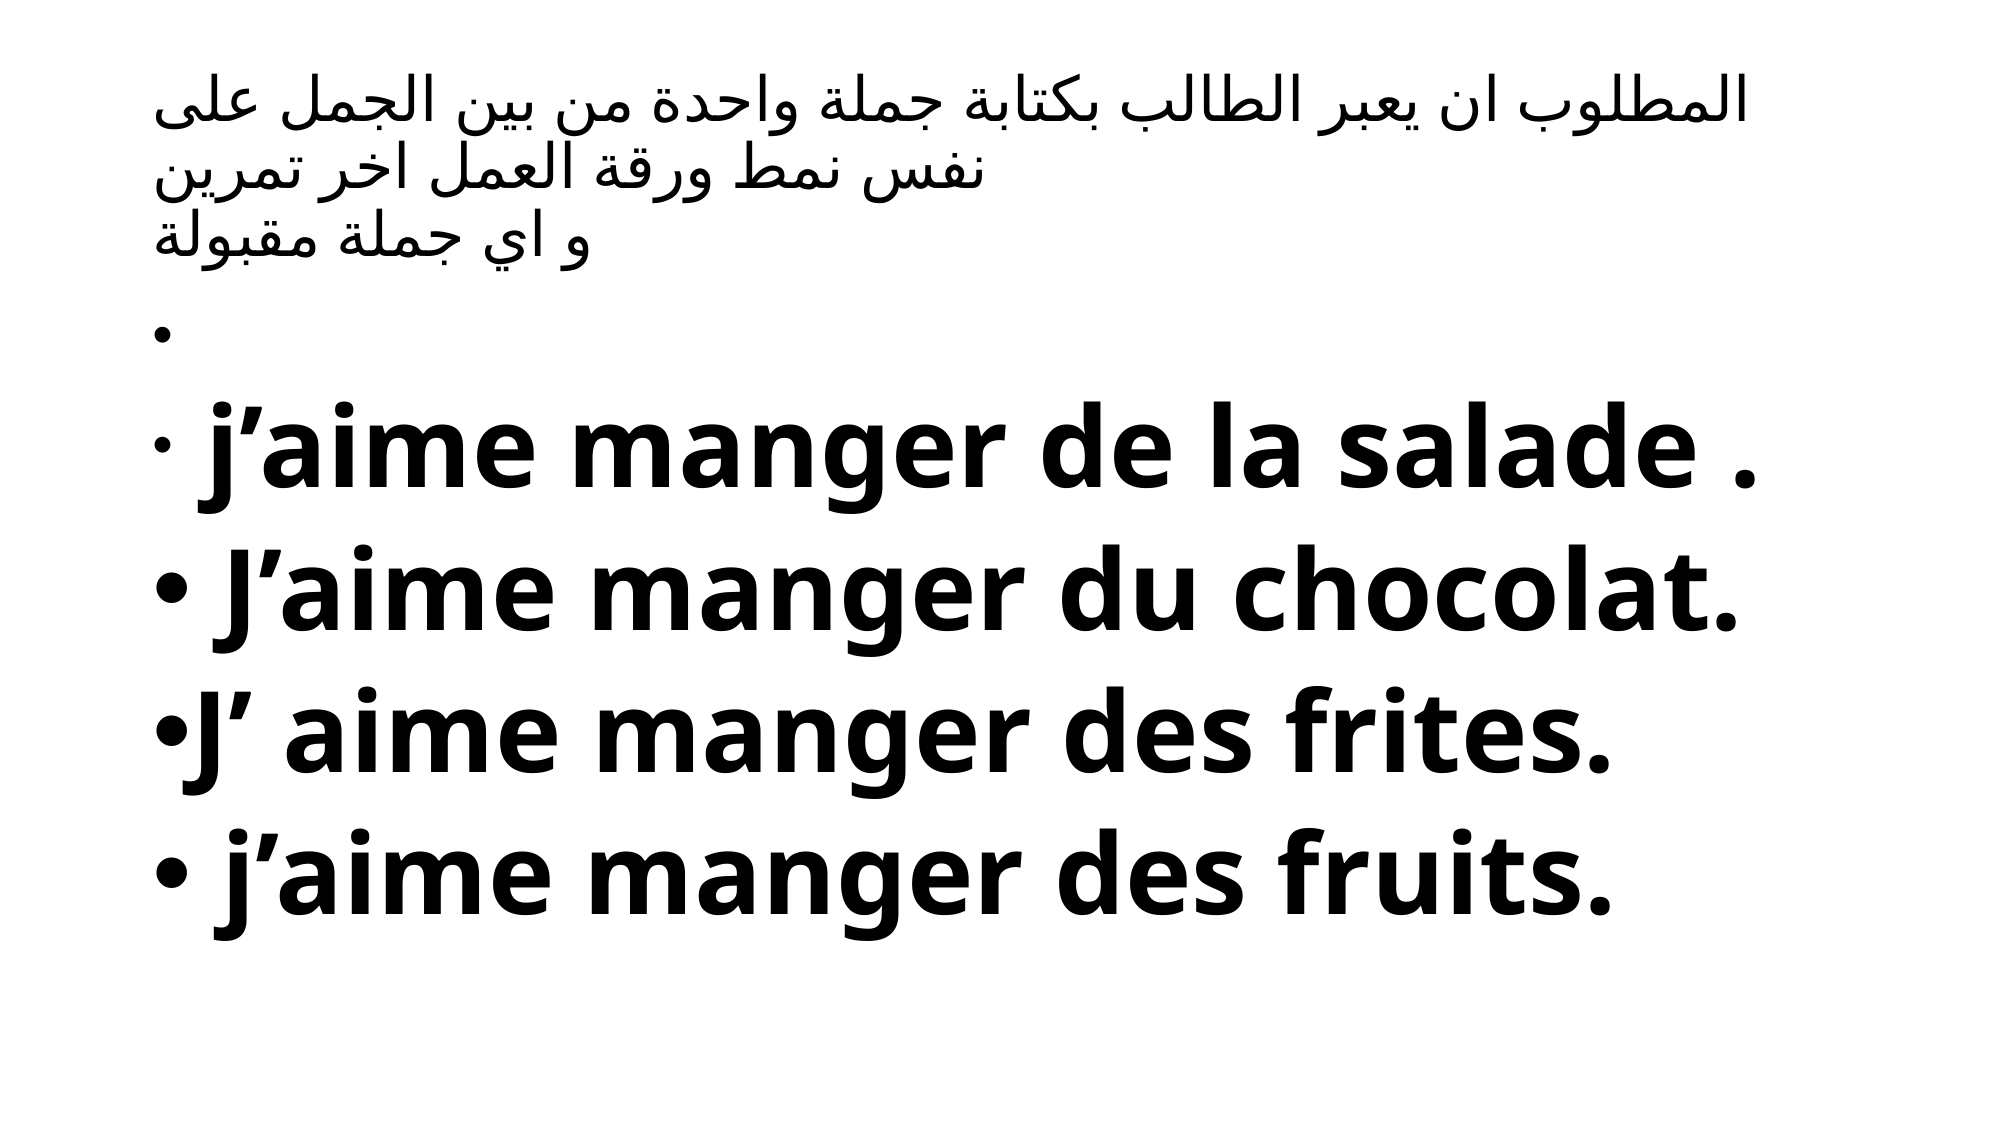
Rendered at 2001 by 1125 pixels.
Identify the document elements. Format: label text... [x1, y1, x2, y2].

title المطلوب ان يعبر الطالب بكتابة جملة واحدة من بين الجمل على نفس نمط ورقة العمل اخر تمرين و اي جملة مقبولة [137, 59, 1863, 278]
list j’aime manger de la salade . J’aime manger du chocolat. J’ aime manger des frites. j’aime manger des fruits. [137, 299, 1863, 1014]
